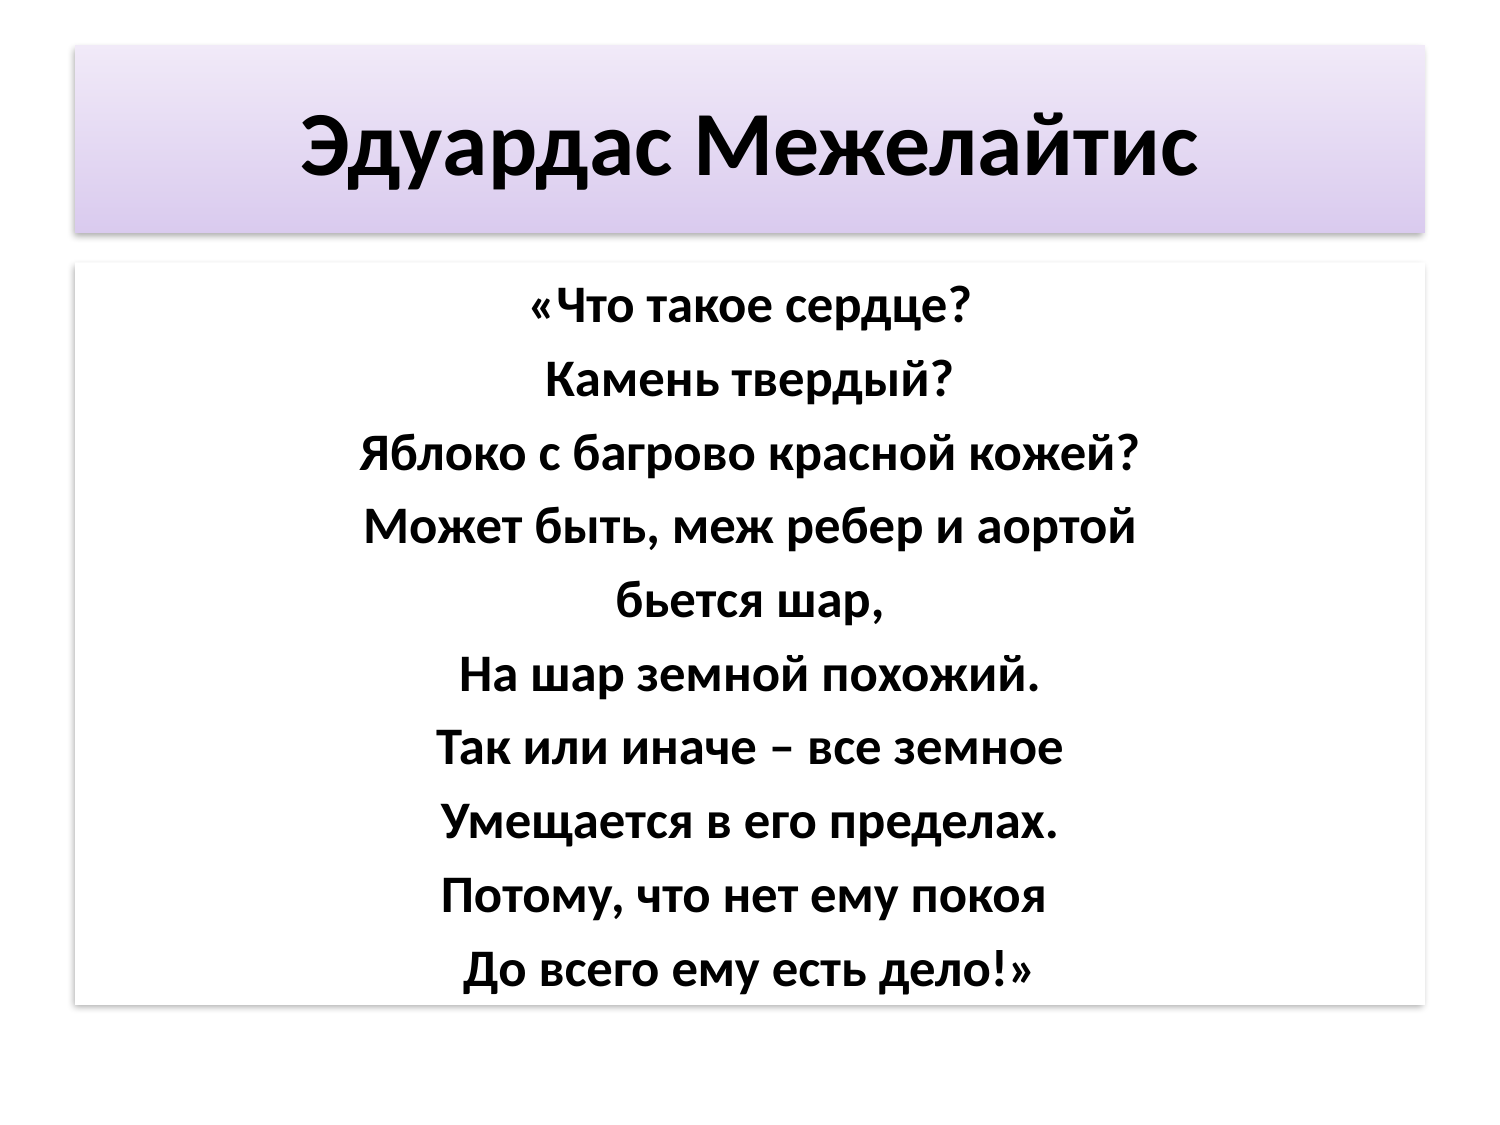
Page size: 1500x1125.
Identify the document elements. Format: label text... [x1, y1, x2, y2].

list «Что такое сердце? Камень твердый? Яблоко с багрово красной кожей? Может быть, меж ребер и аортой бьется шар, На шар земной похожий. Так или иначе – все земное Умещается в его пределах. Потому, что нет ему покоя До всего ему есть дело!» [73, 260, 1427, 1007]
title Эдуардас Межелайтис [74, 44, 1426, 233]
